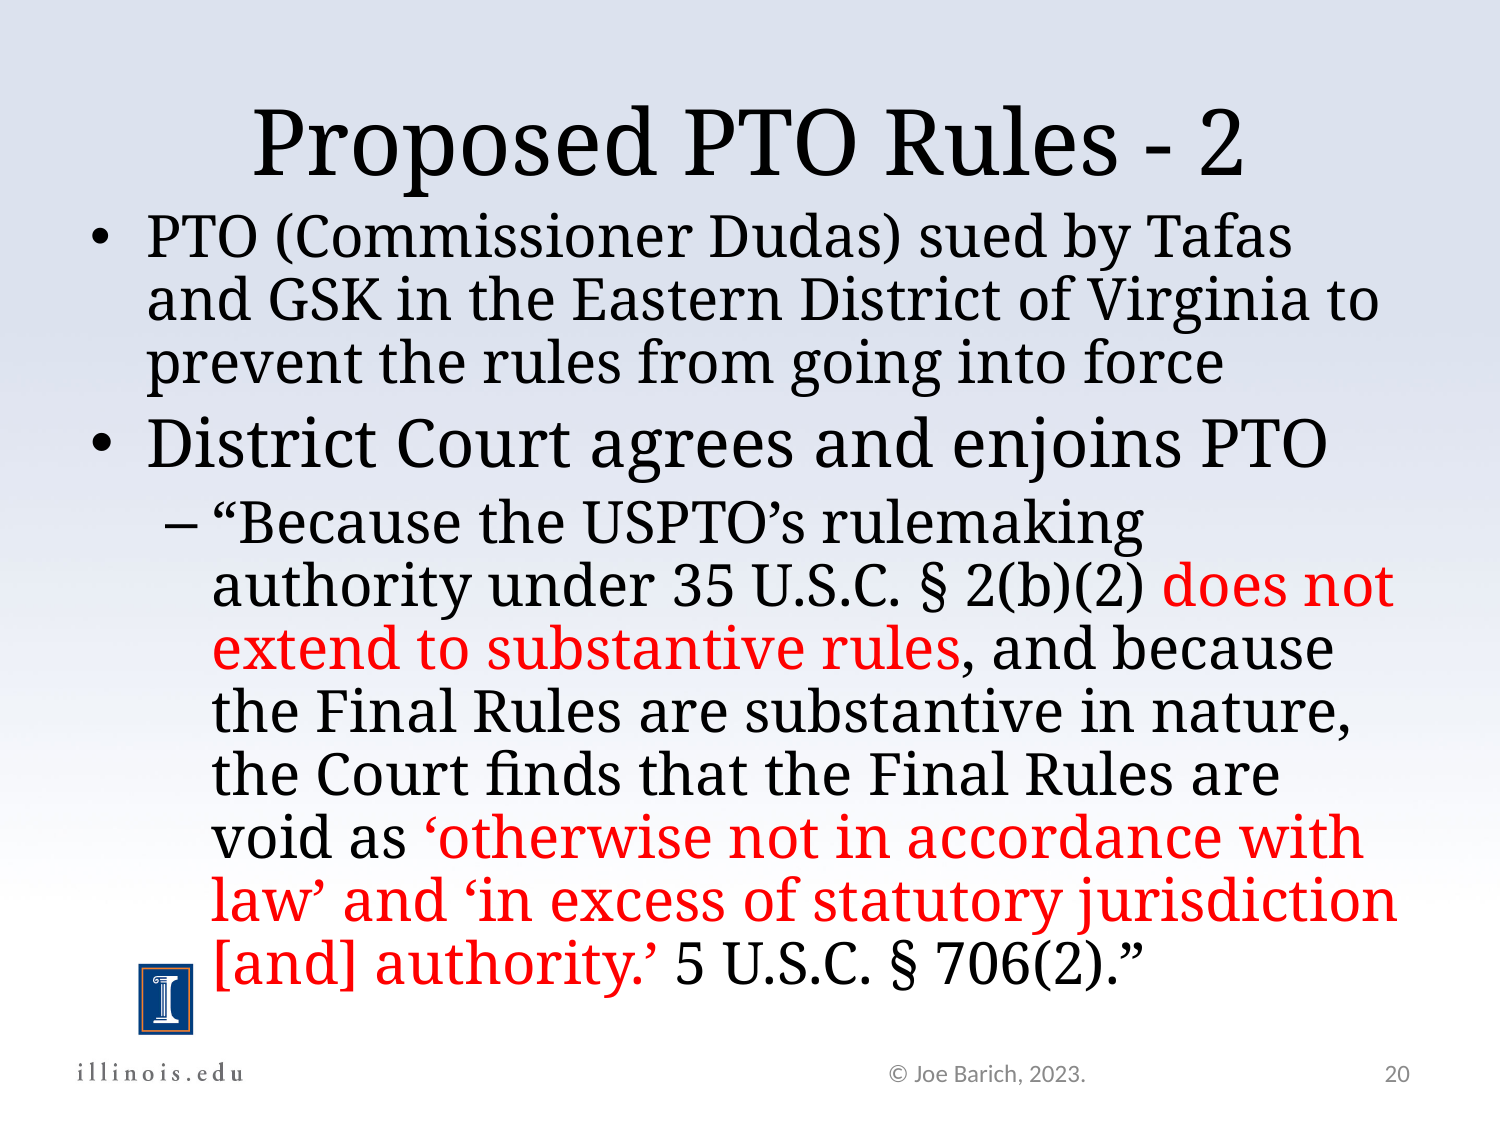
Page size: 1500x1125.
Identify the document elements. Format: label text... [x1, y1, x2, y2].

list PTO (Commissioner Dudas) sued by Tafas and GSK in the Eastern District of Virginia to prevent the rules from going into force District Court agrees and enjoins PTO “Because the USPTO’s rulemaking authority under 35 U.S.C. § 2(b)(2) does not extend to substantive rules, and because the Final Rules are substantive in nature, the Court finds that the Final Rules are void as ‘otherwise not in accordance with law’ and ‘in excess of statutory jurisdiction [and] authority.’ 5 U.S.C. § 706(2).” [74, 199, 1426, 888]
footer © Joe Barich, 2023. [750, 1042, 1225, 1103]
picture [0, 0, 1500, 1125]
slide_number 20 [1250, 1042, 1425, 1103]
title Proposed PTO Rules - 2 [74, 44, 1426, 199]
